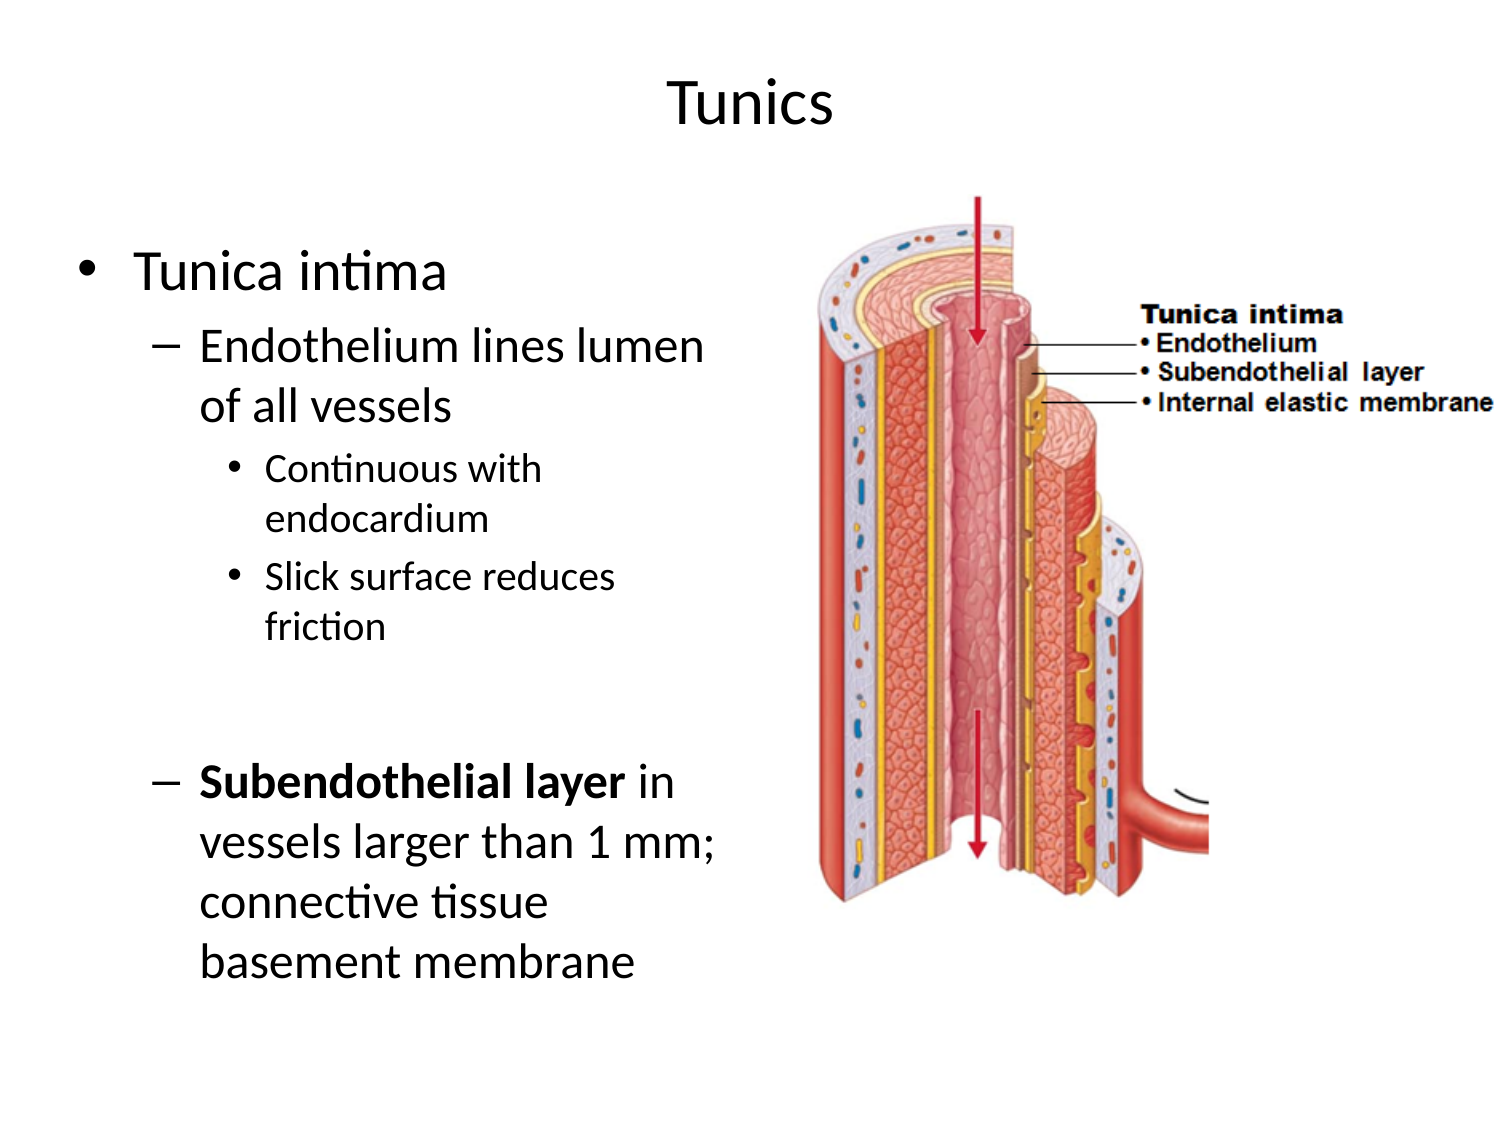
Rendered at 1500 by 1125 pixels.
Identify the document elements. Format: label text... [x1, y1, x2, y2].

picture [791, 194, 1500, 931]
list Tunica intima Endothelium lines lumen of all vessels Continuous with endocardium Slick surface reduces friction Subendothelial layer in vessels larger than 1 mm; connective tissue basement membrane [62, 224, 750, 1050]
title Tunics [75, 45, 1425, 150]
